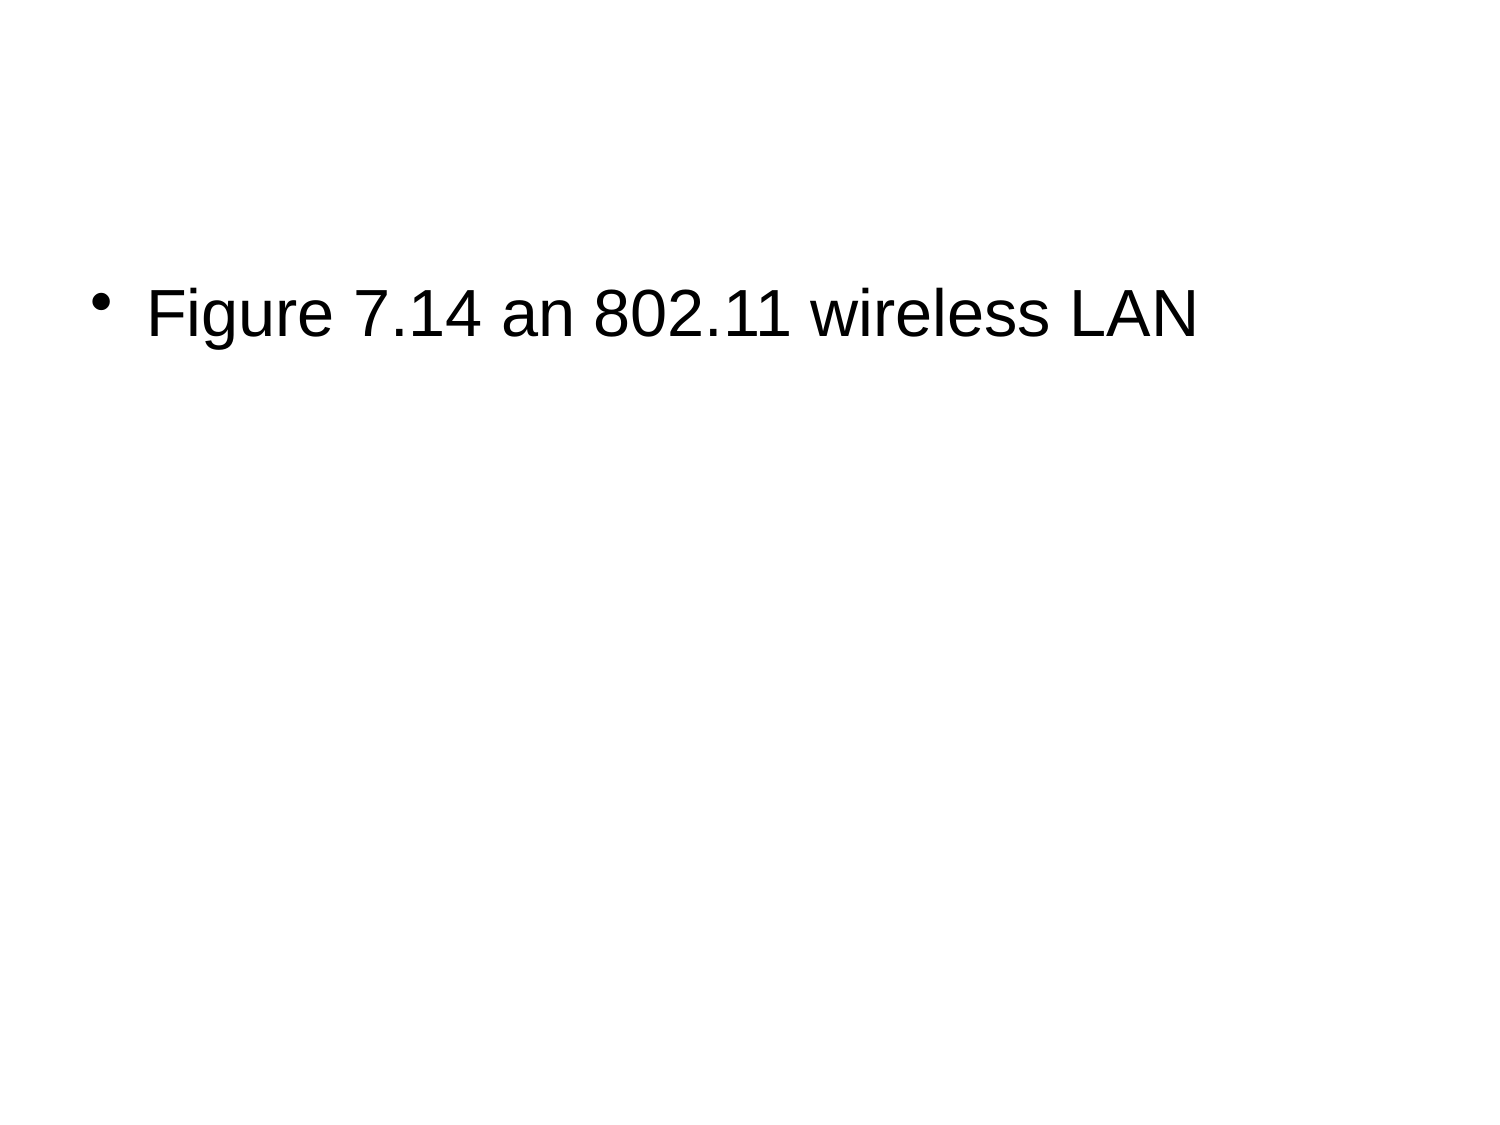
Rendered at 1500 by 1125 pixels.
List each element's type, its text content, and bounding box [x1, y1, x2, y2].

list Figure 7.14 an 802.11 wireless LAN [75, 262, 1425, 1005]
